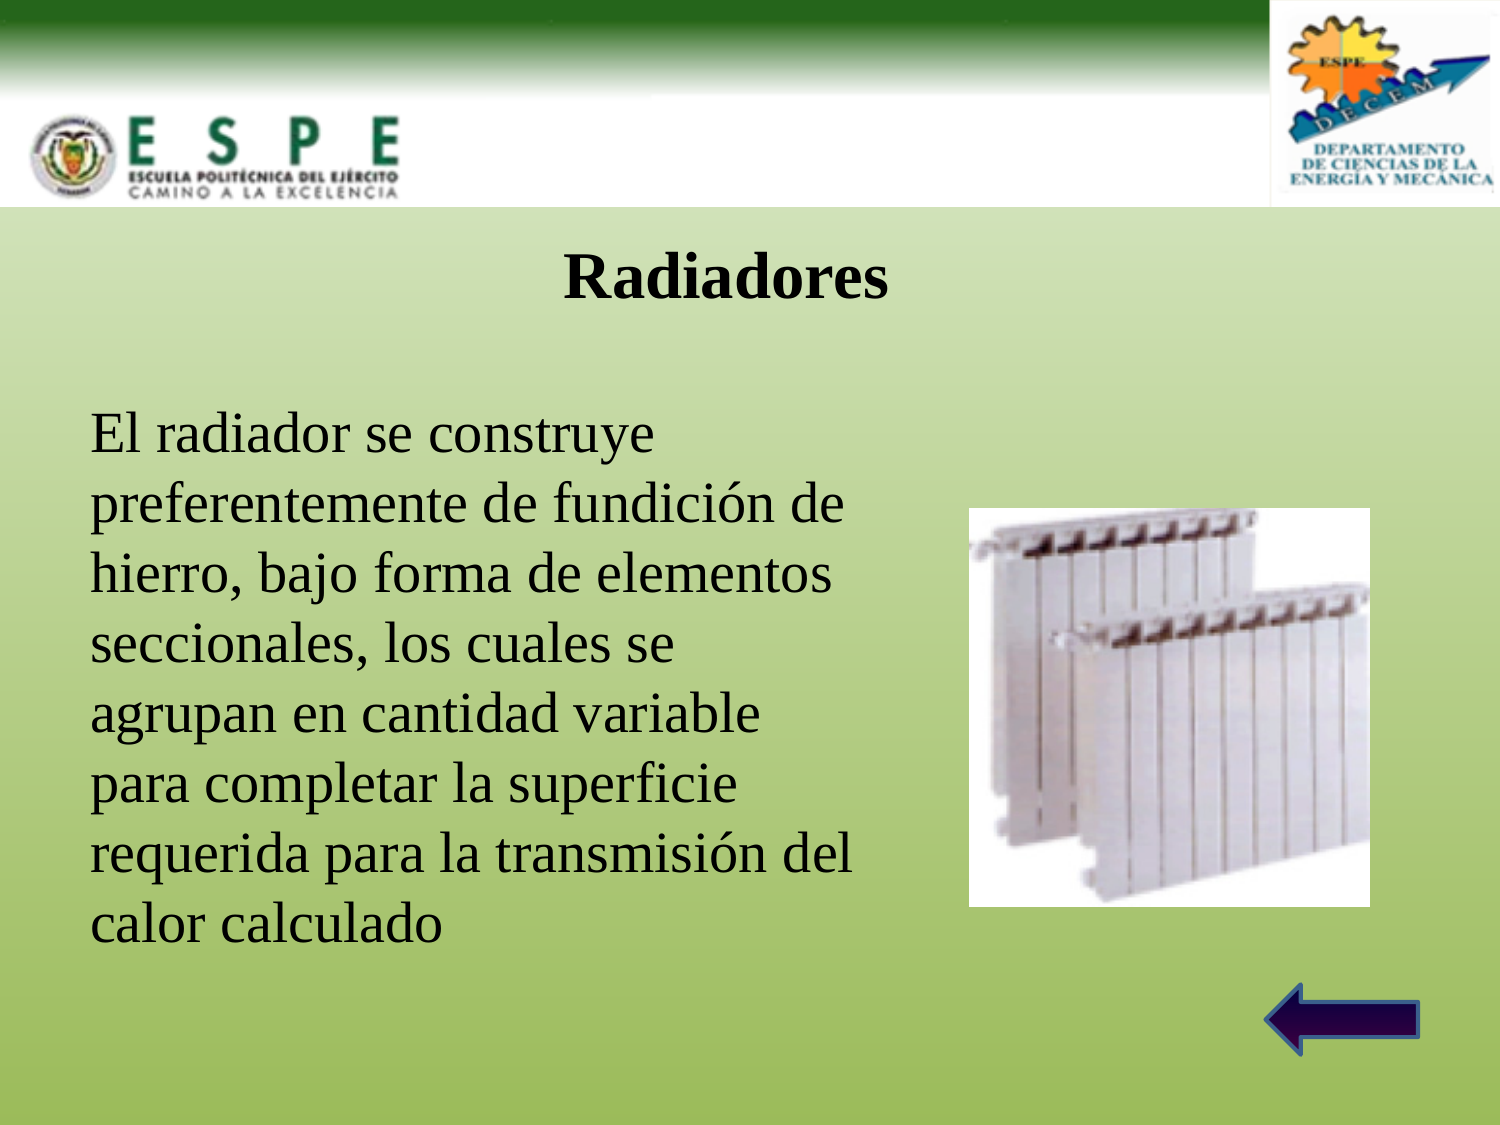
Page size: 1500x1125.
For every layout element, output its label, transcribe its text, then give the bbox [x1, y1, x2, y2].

list El radiador se construye preferentemente de fundición de hierro, bajo forma de elementos seccionales, los cuales se agrupan en cantidad variable para completar la superficie requerida para la transmisión del calor calculado [75, 386, 879, 1005]
picture [0, 0, 1500, 207]
title Radiadores [58, 216, 1395, 320]
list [969, 508, 1370, 907]
text_box [1263, 982, 1421, 1057]
